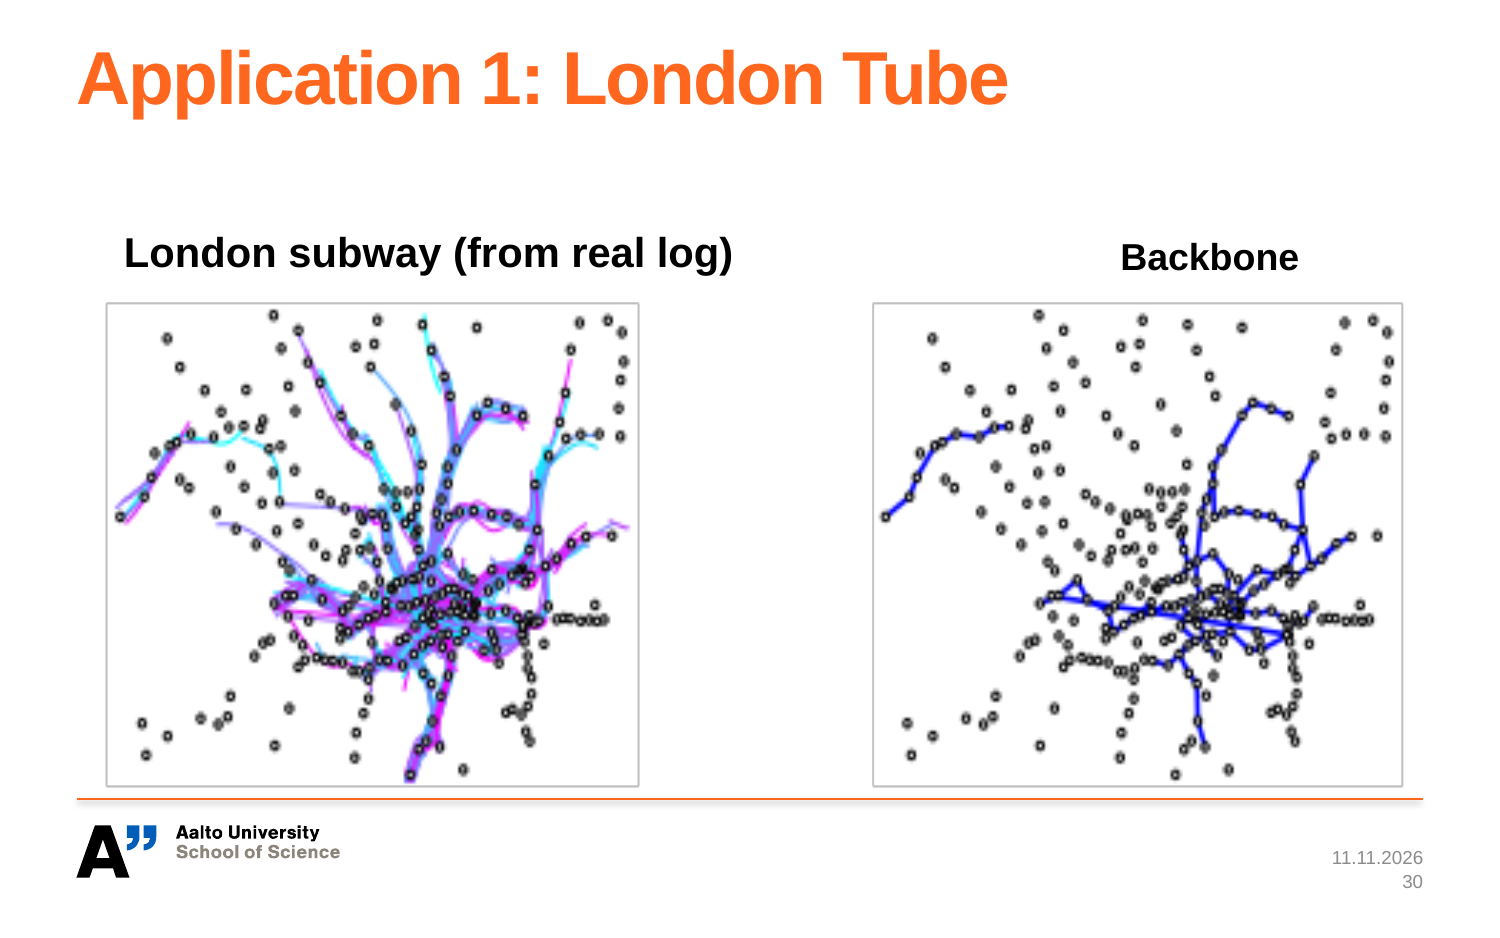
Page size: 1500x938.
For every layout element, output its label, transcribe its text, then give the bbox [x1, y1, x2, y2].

text_box Backbone [1105, 225, 1315, 274]
slide_number 30 [829, 870, 1424, 893]
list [76, 275, 1424, 824]
text_box London subway (from real log) [123, 225, 762, 274]
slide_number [829, 844, 1424, 870]
title Application 1: London Tube [76, 43, 1424, 207]
